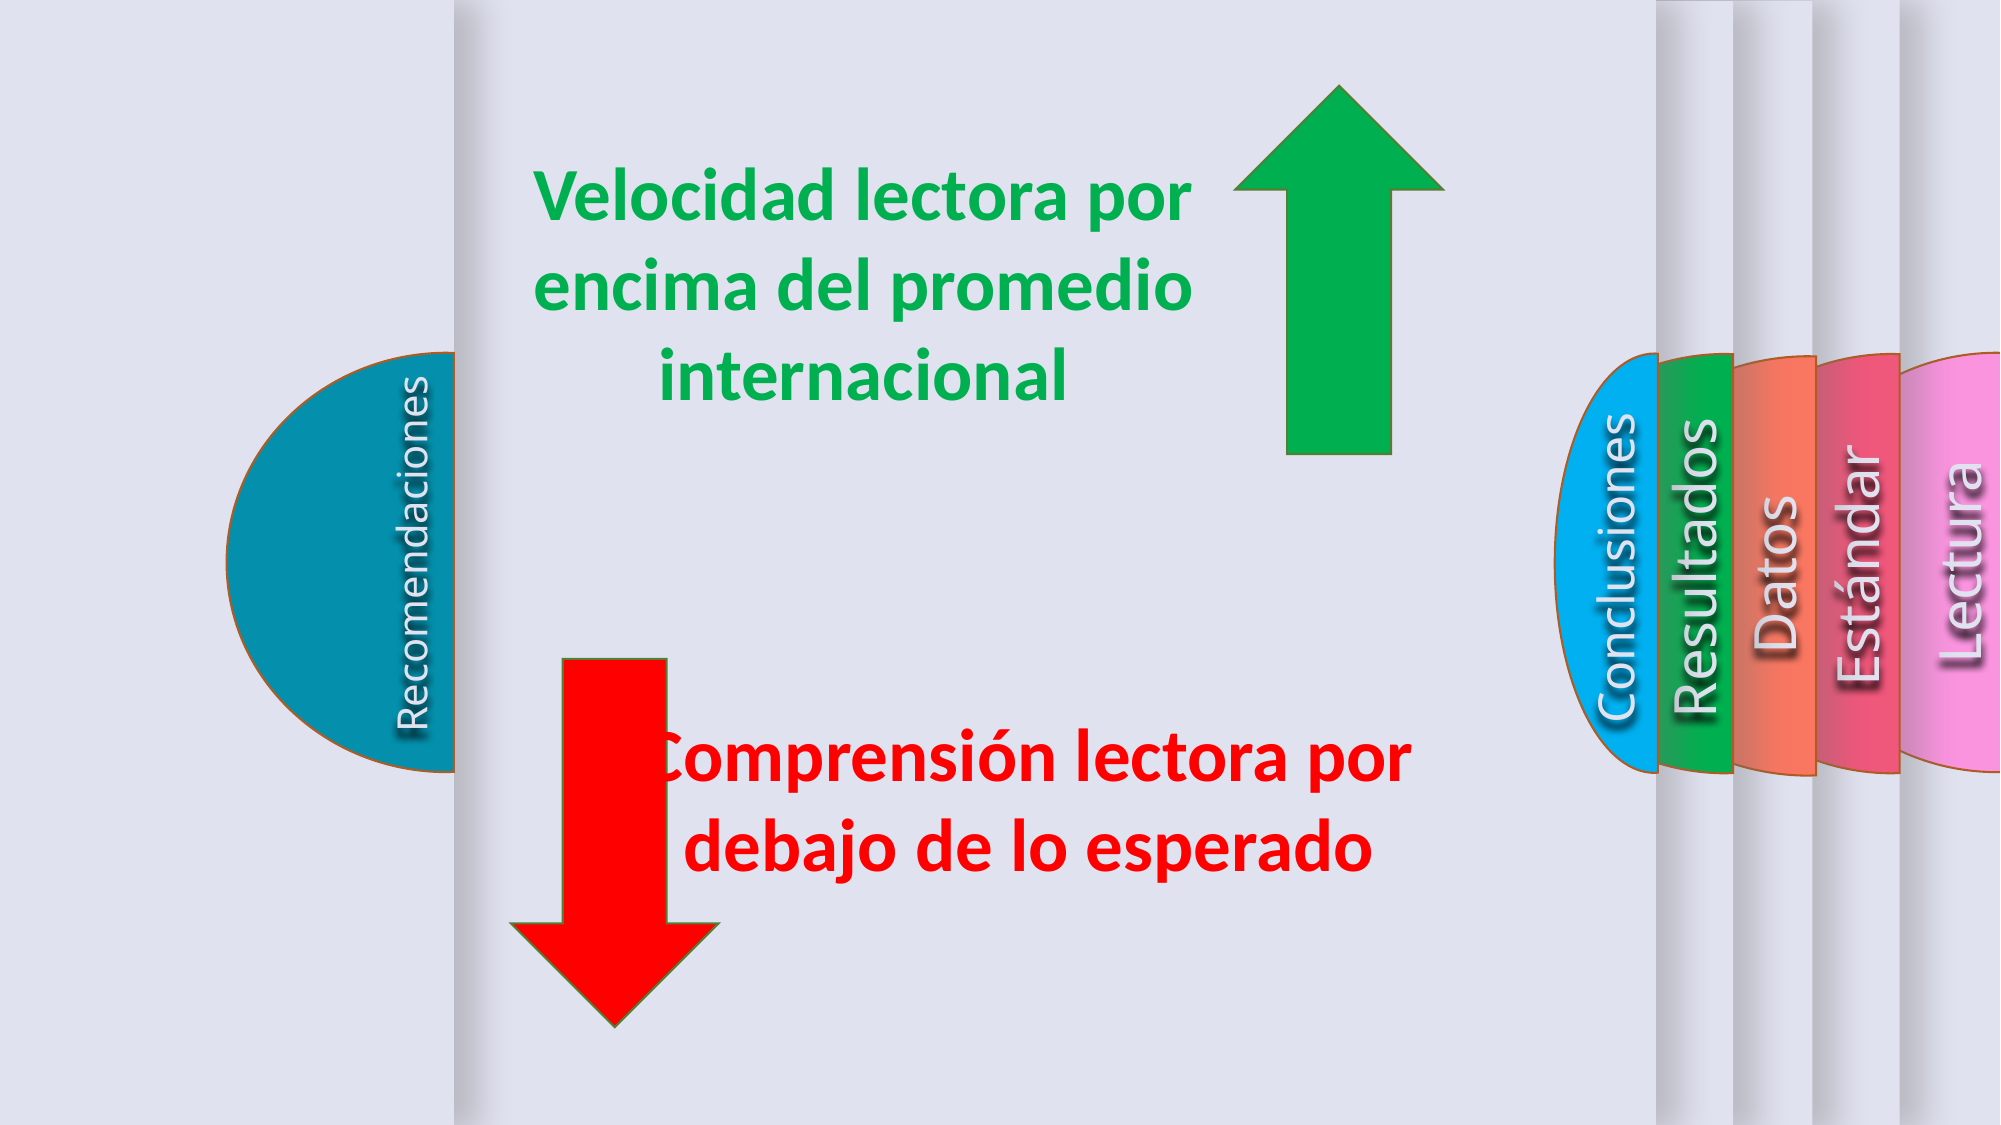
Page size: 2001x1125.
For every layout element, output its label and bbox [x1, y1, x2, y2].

text_box [1658, 0, 1900, 1125]
text_box [1737, 1, 1817, 1125]
text_box [1900, 0, 2000, 1125]
text_box [0, 0, 1658, 1125]
text_box [1658, 1, 1737, 1125]
